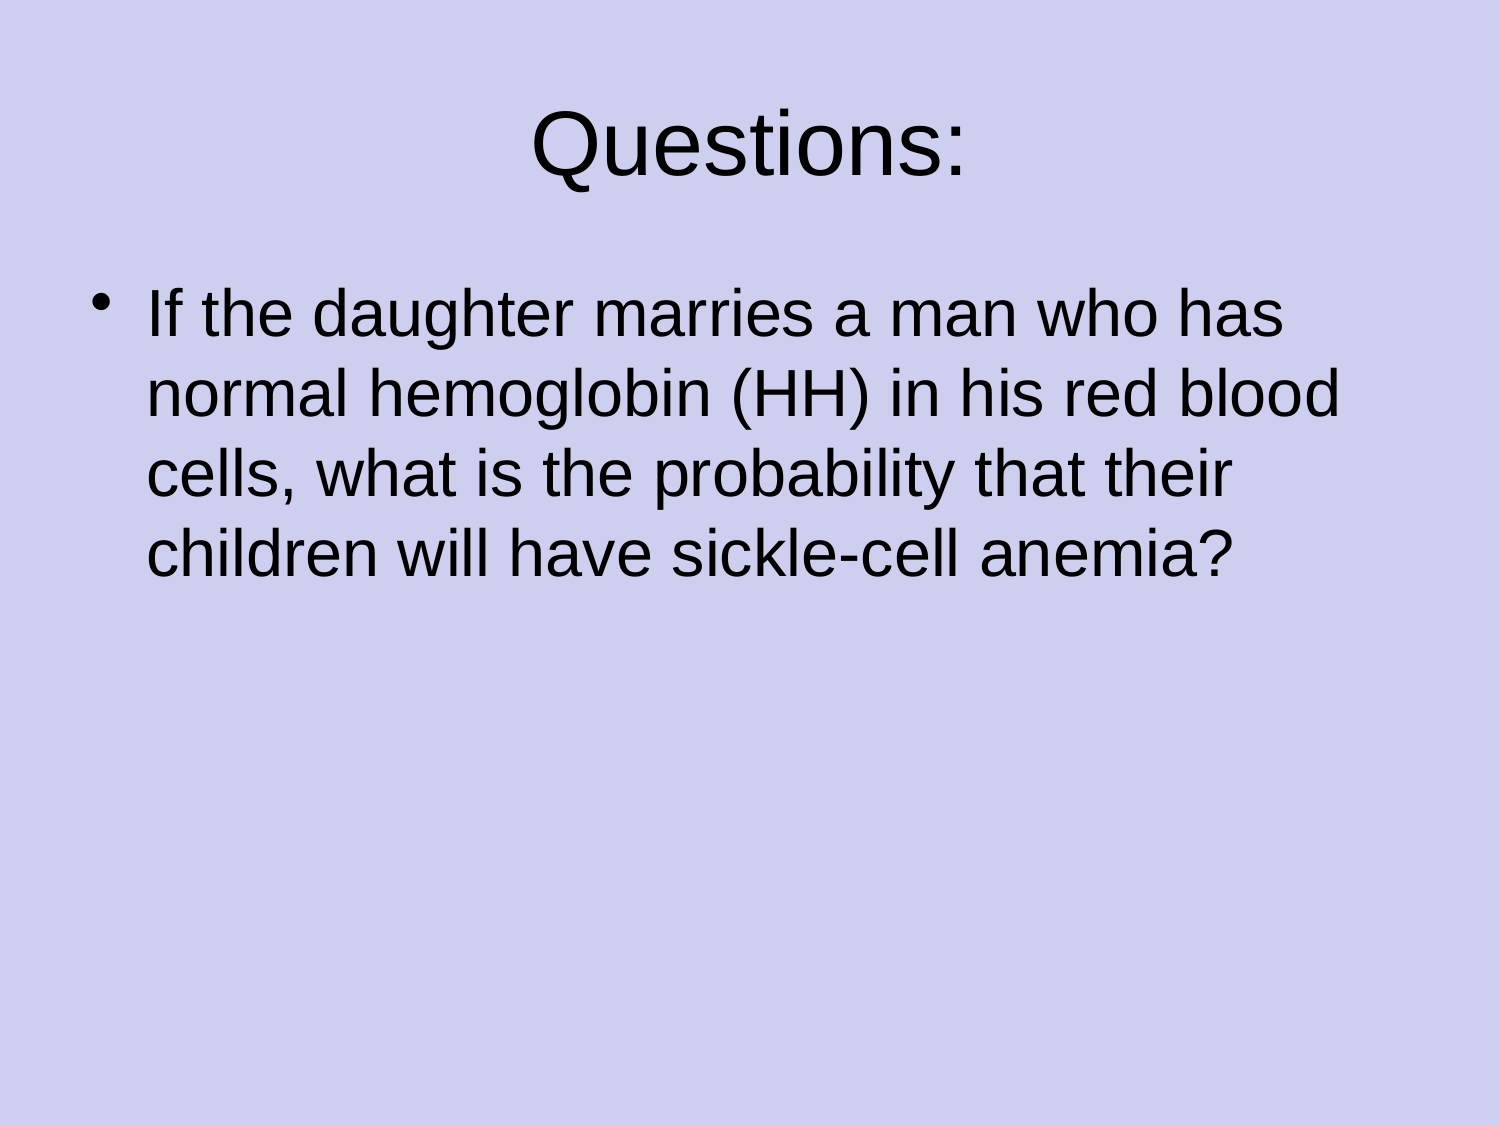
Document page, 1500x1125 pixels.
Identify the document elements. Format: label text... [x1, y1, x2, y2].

title Questions: [75, 45, 1425, 233]
list If the daughter marries a man who has normal hemoglobin (HH) in his red blood cells, what is the probability that their children will have sickle-cell anemia? [75, 262, 1425, 1005]
